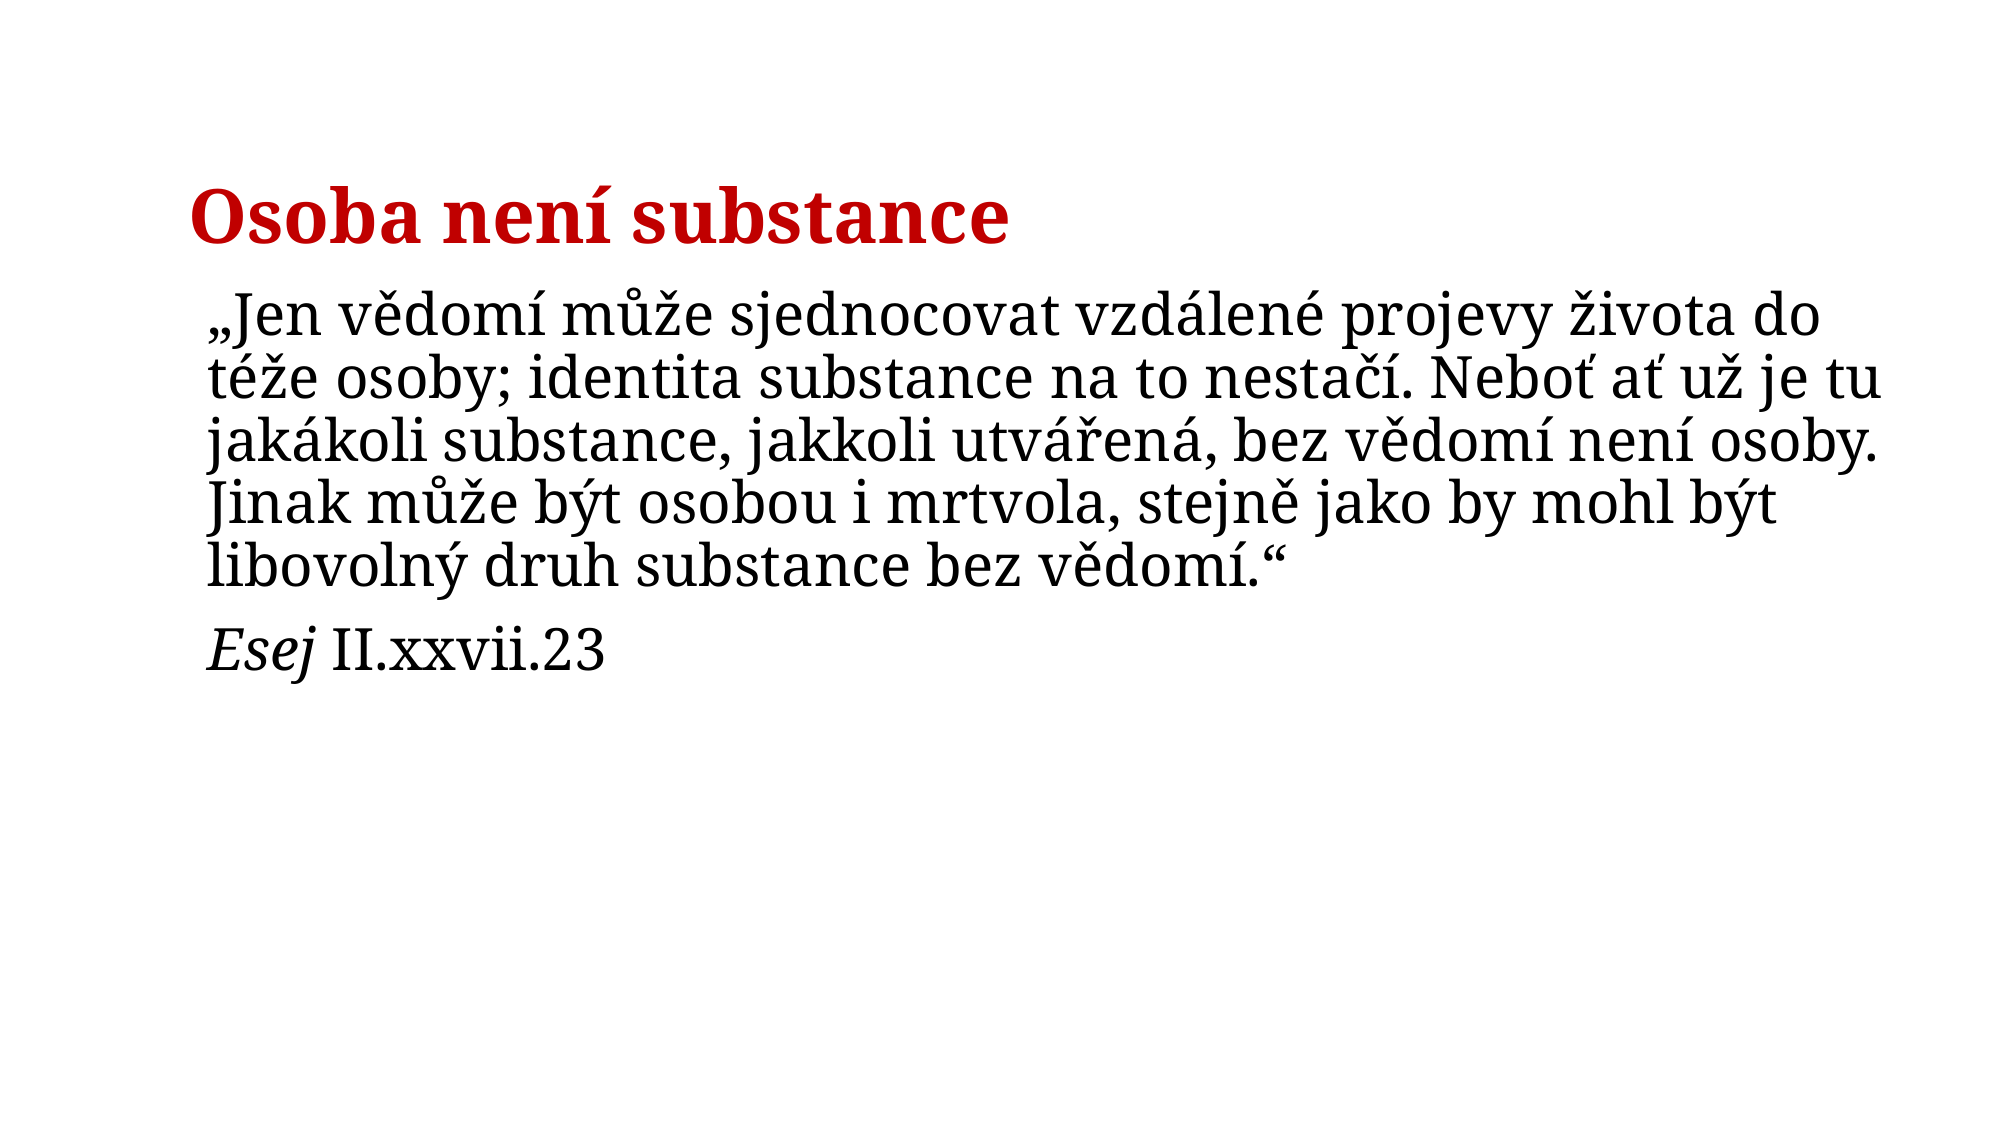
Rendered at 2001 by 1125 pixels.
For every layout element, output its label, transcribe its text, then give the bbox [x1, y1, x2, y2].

title Osoba není substance [173, 110, 1899, 328]
list „Jen vědomí může sjednocovat vzdálené projevy života do téže osoby; identita substance na to nestačí. Neboť ať už je tu jakákoli substance, jakkoli utvářená, bez vědomí není osoby. Jinak může být osobou i mrtvola, stejně jako by mohl být libovolný druh substance bez vědomí.“ Esej II.xxvii.23 [192, 277, 1918, 992]
